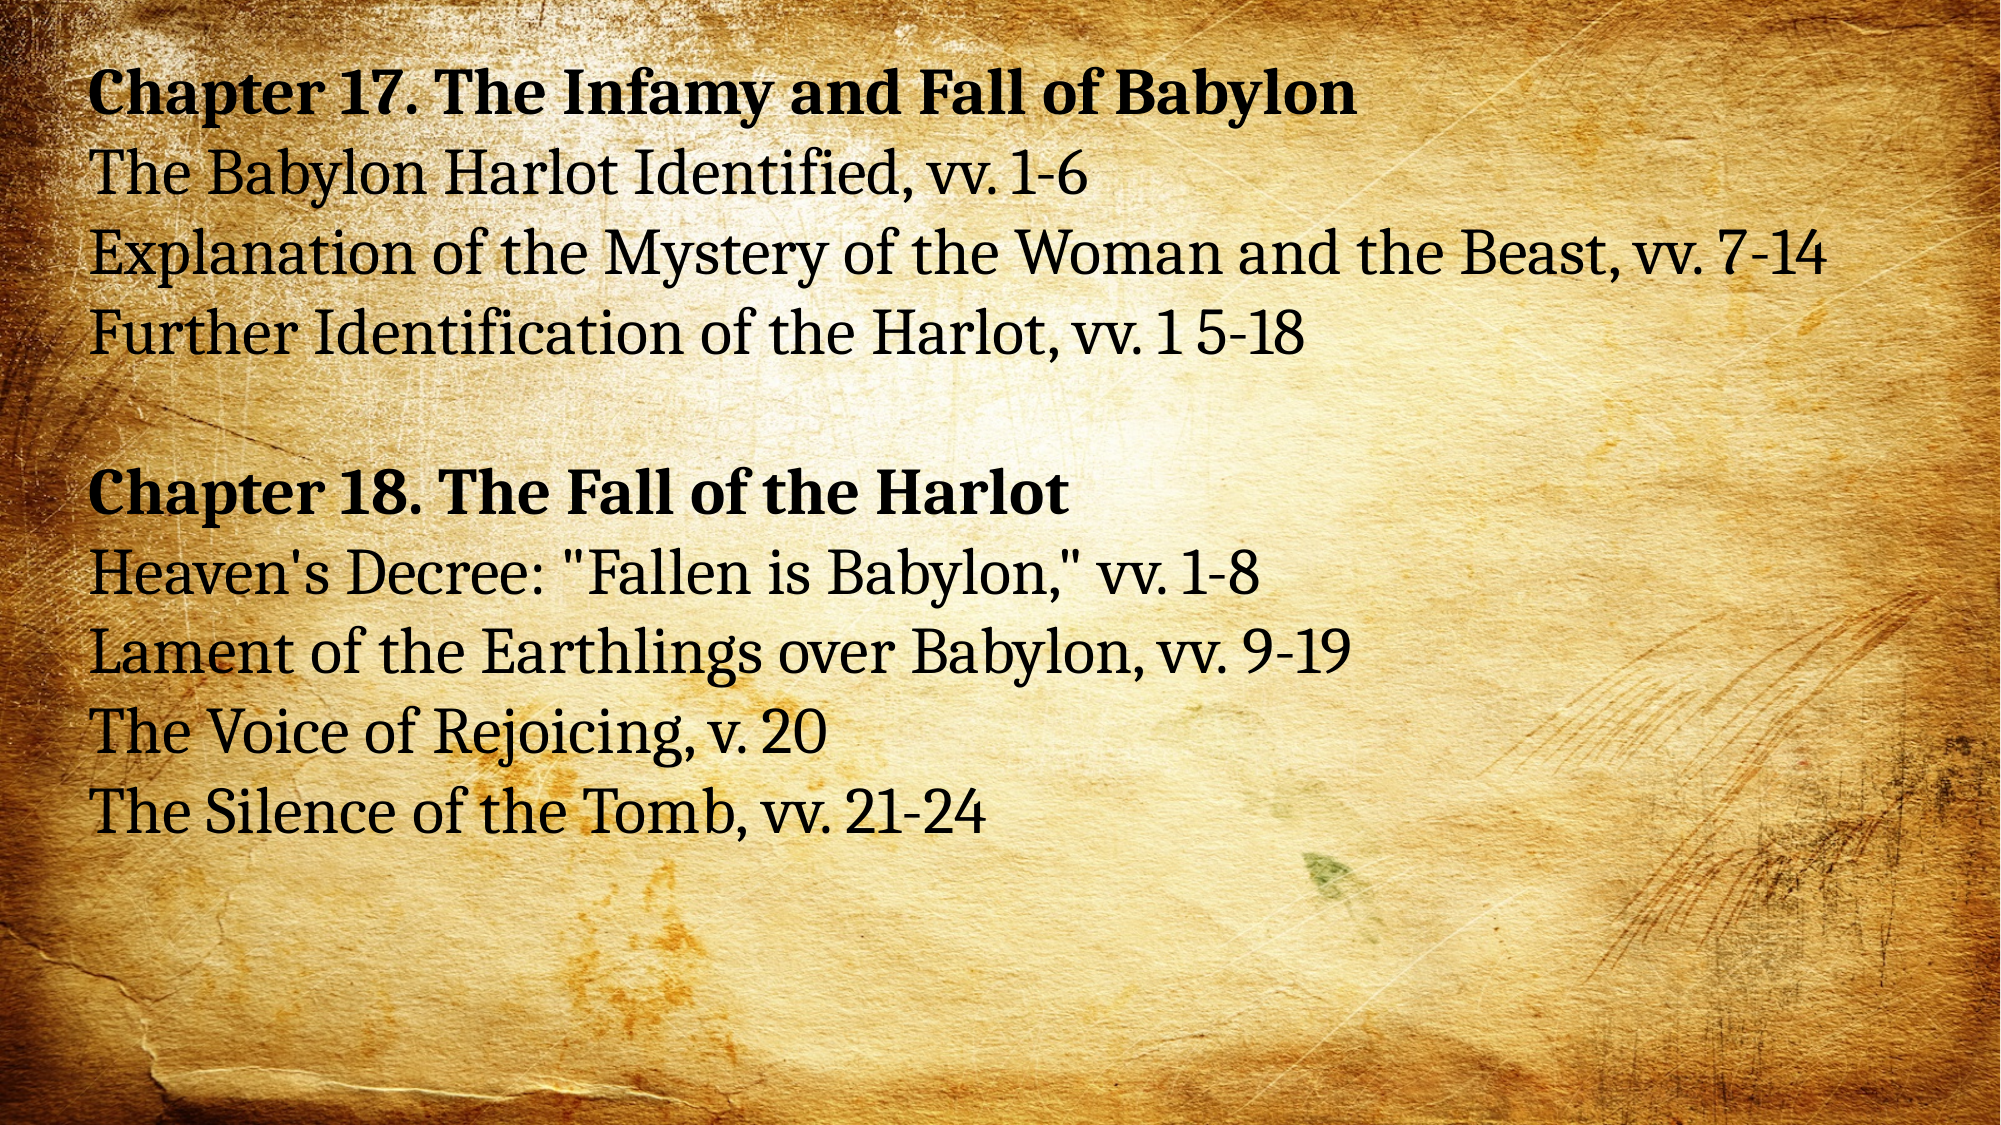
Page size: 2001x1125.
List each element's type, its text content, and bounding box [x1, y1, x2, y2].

picture [0, 0, 2001, 1125]
text_box Chapter 17. The Infamy and Fall of Babylon The Babylon Harlot Identified, vv. 1-6 Explanation of the Mystery of the Woman and the Beast, vv. 7-14 Further Identification of the Harlot, vv. 1 5-18 Chapter 18. The Fall of the Harlot Heaven's Decree: "Fallen is Babylon," vv. 1-8 Lament of the Earthlings over Babylon, vv. 9-19 The Voice of Rejoicing, v. 20 The Silence of the Tomb, vv. 21-24 [43, 40, 1950, 935]
